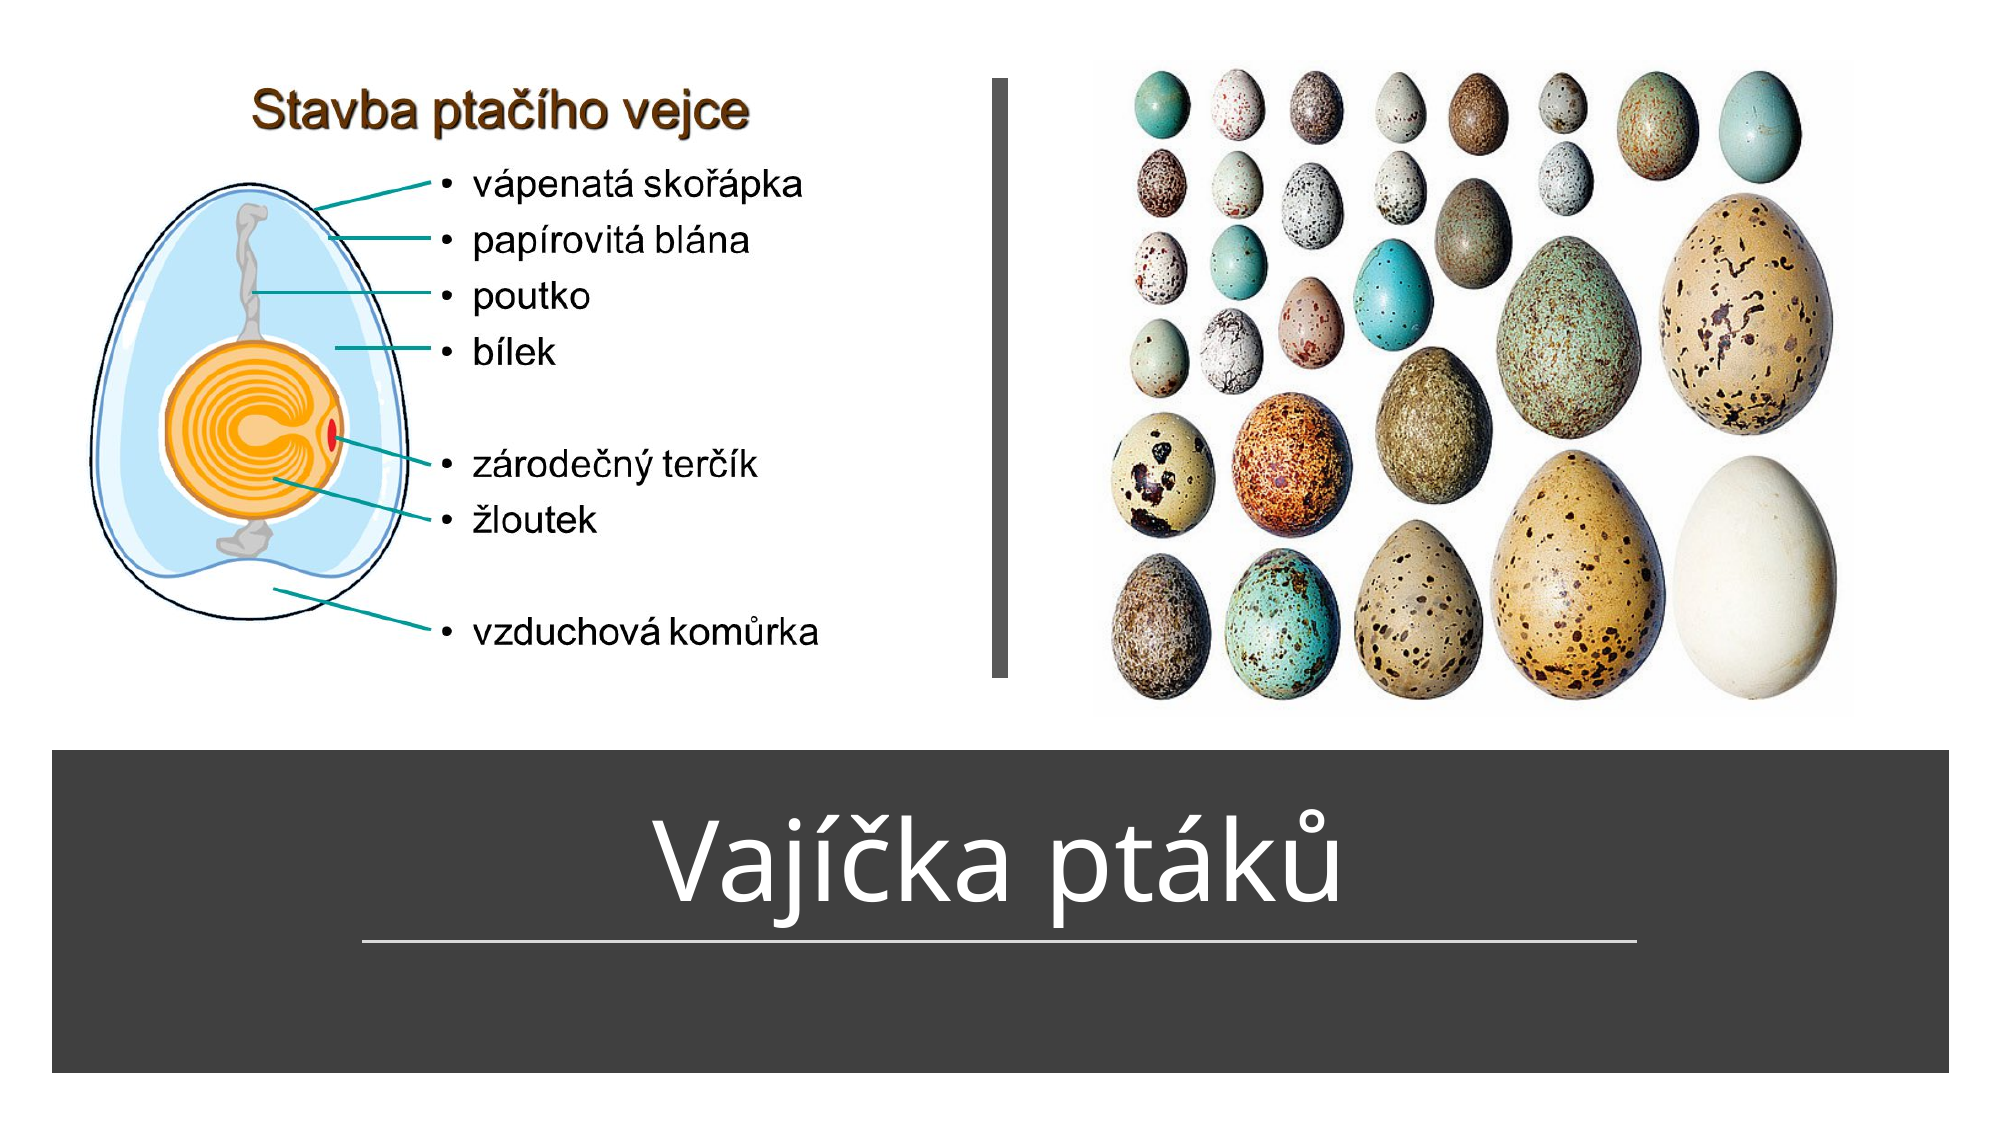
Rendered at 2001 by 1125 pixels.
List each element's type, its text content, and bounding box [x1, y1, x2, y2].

picture [61, 26, 937, 683]
text_box Vajíčka ptáků [86, 780, 1914, 933]
picture [1093, 60, 1854, 717]
text_box [61, 759, 1939, 1064]
